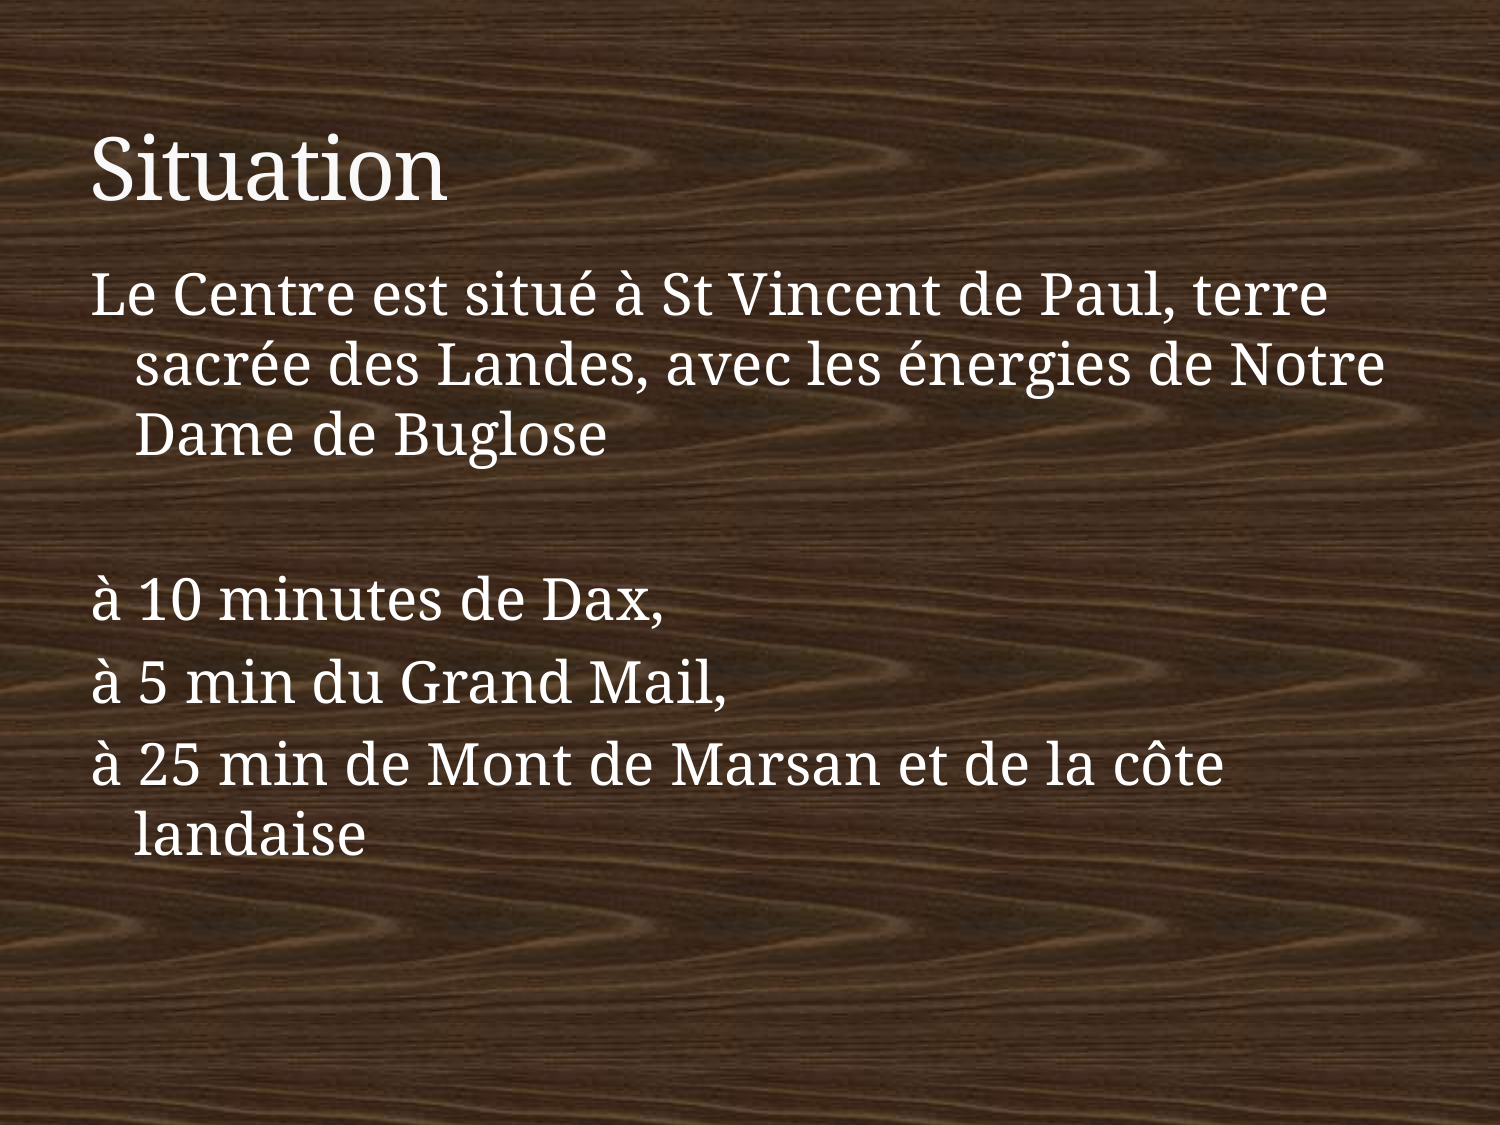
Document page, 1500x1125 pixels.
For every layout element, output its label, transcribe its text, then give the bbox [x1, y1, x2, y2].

picture [0, 0, 1500, 1125]
list Le Centre est situé à St Vincent de Paul, terre sacrée des Landes, avec les énergies de Notre Dame de Buglose à 10 minutes de Dax, à 5 min du Grand Mail, à 25 min de Mont de Marsan et de la côte landaise [74, 249, 1426, 1001]
title Situation [74, 24, 1425, 225]
